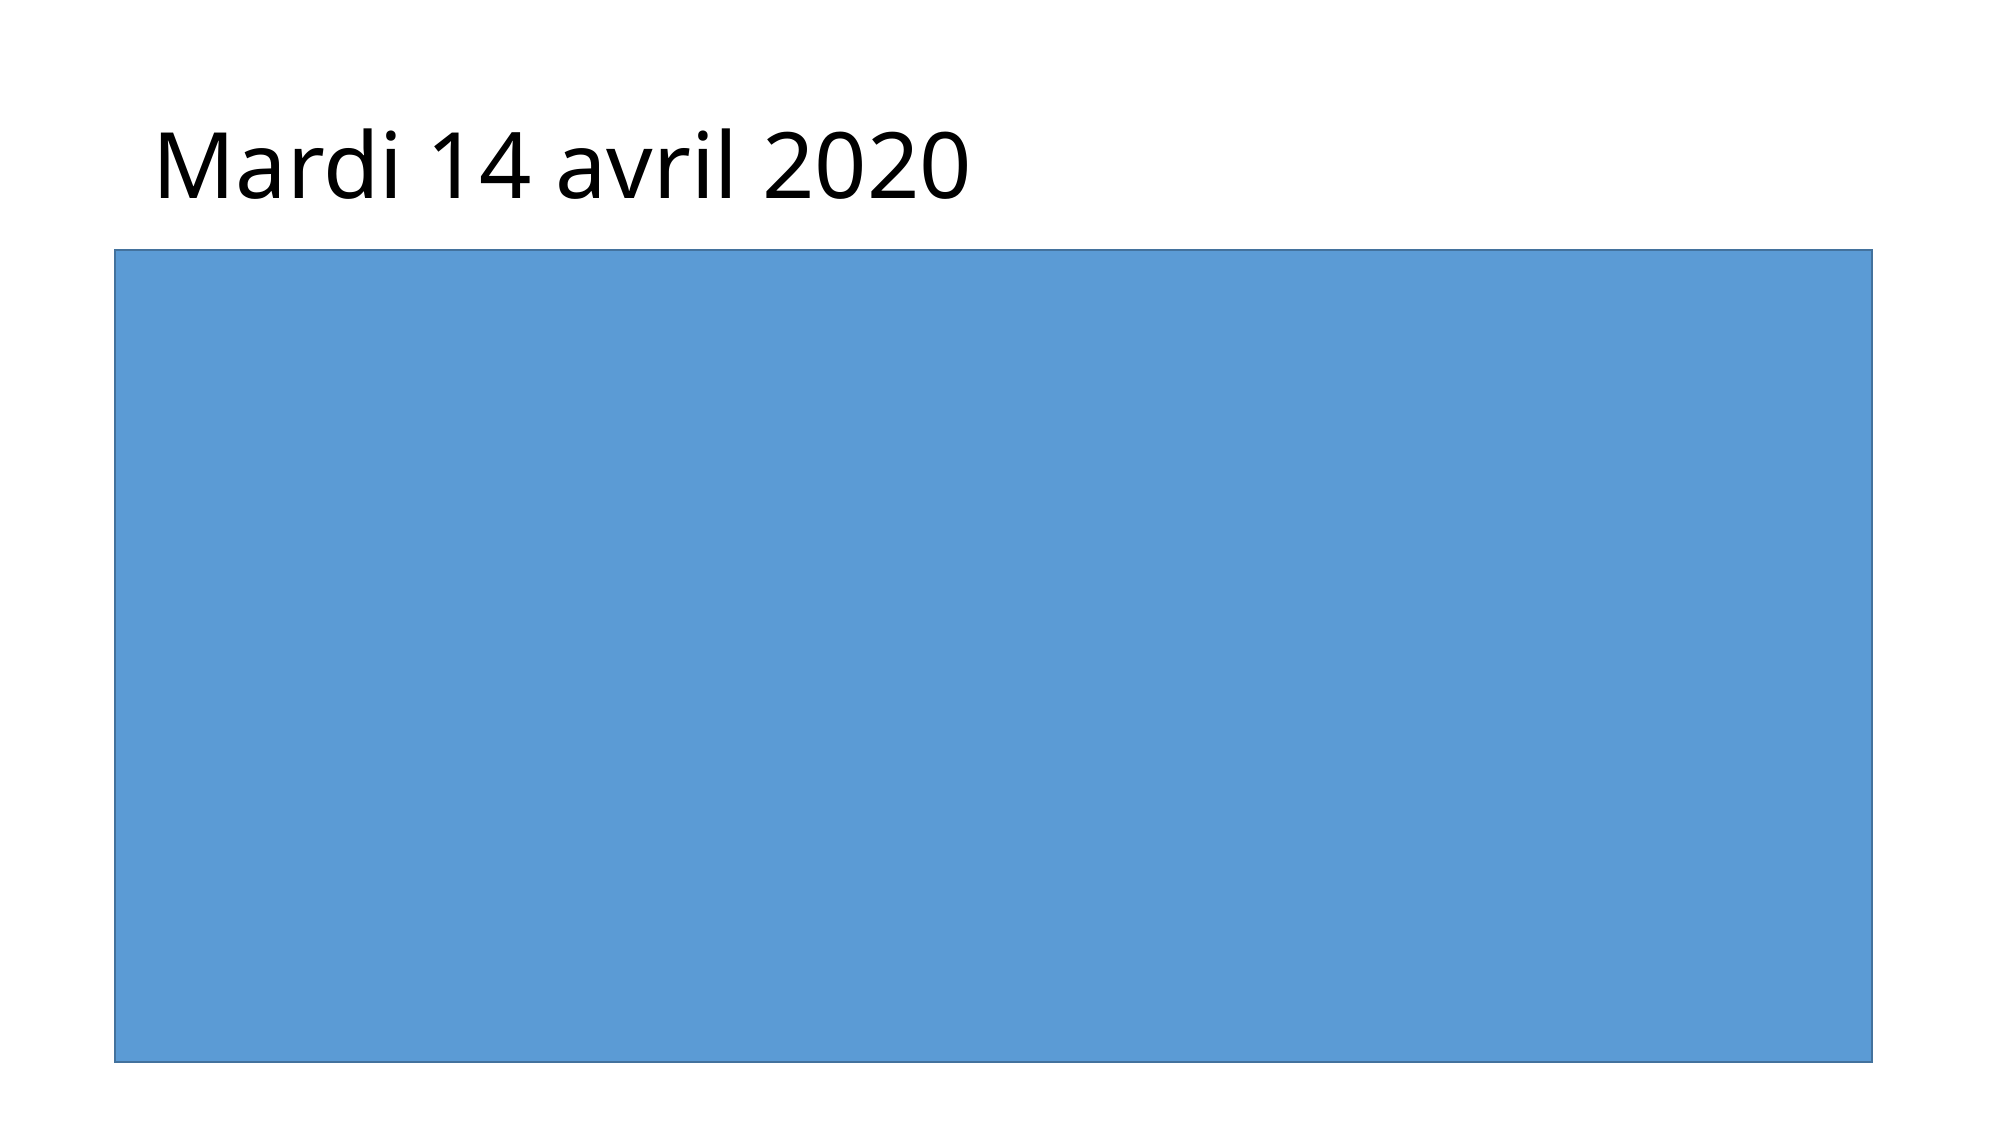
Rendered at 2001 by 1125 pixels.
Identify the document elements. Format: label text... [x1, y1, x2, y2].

title Mardi 14 avril 2020 [137, 59, 1863, 249]
text_box [114, 249, 1873, 1063]
